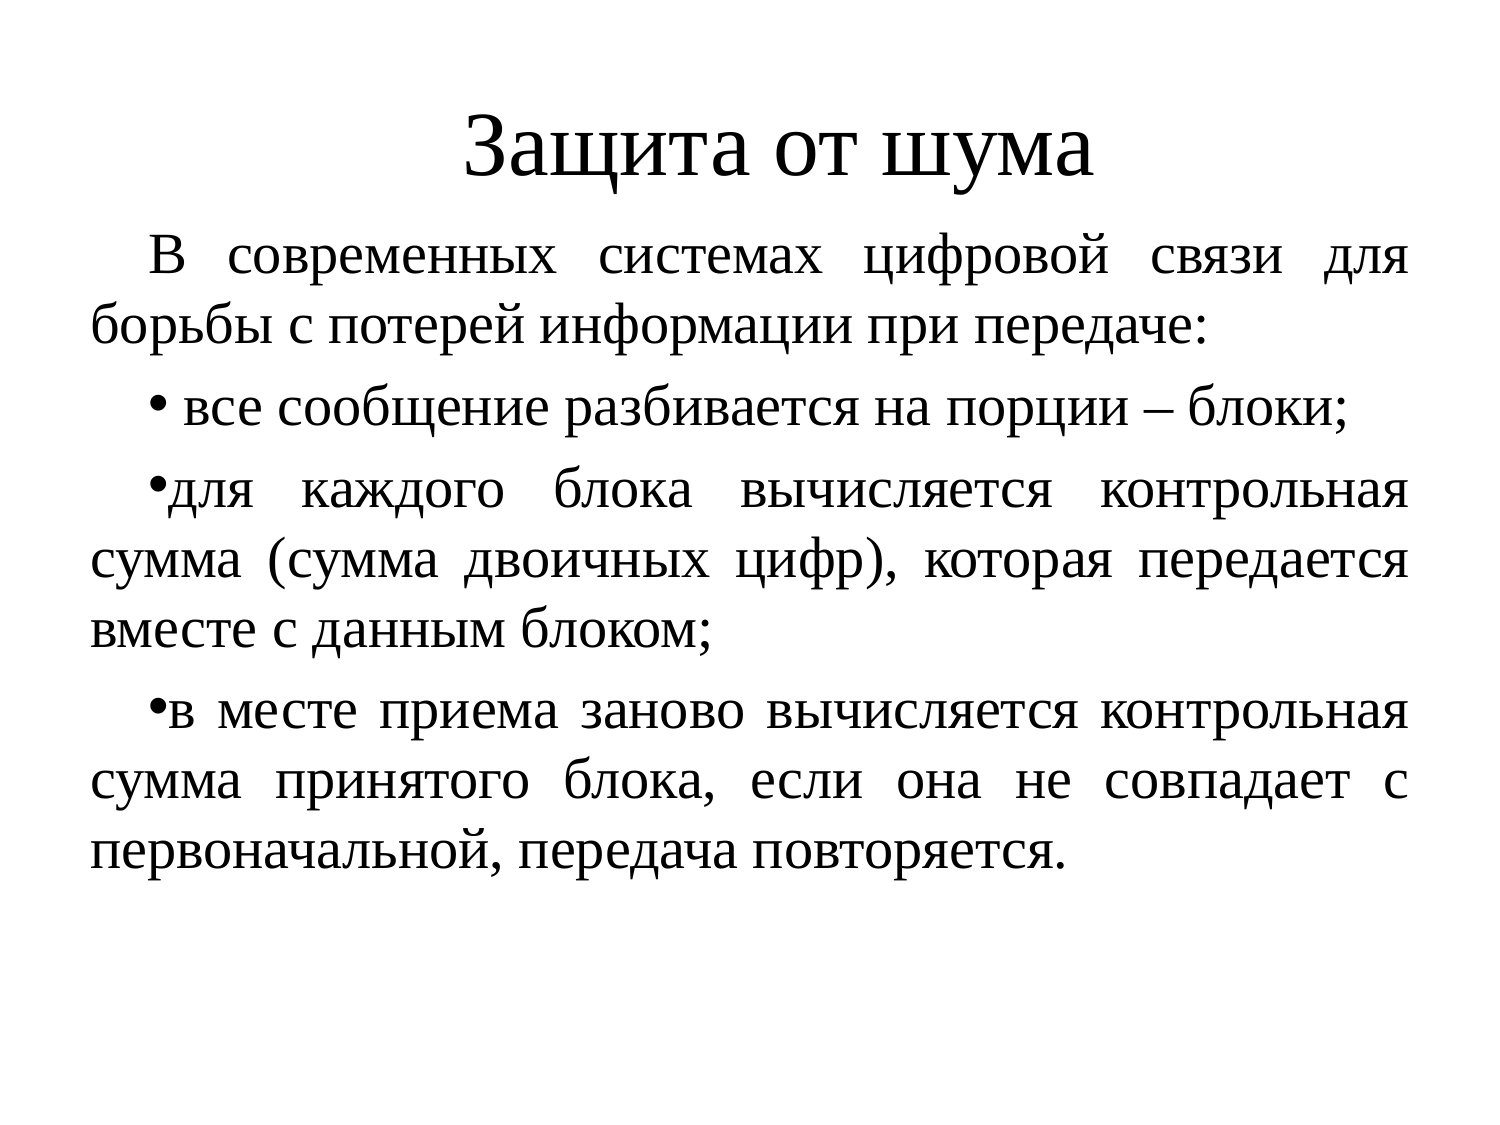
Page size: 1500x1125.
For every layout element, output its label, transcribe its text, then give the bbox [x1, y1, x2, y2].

title Защита от шума [75, 45, 1425, 208]
list В современных системах цифровой связи для борьбы с потерей информации при передаче: все сообщение разбивается на порции – блоки; для каждого блока вычисляется контрольная сумма (сумма двоичных цифр), которая передается вместе с данным блоком; в месте приема заново вычисляется контрольная сумма принятого блока, если она не совпадает с первоначальной, передача повторяется. [75, 208, 1425, 1071]
